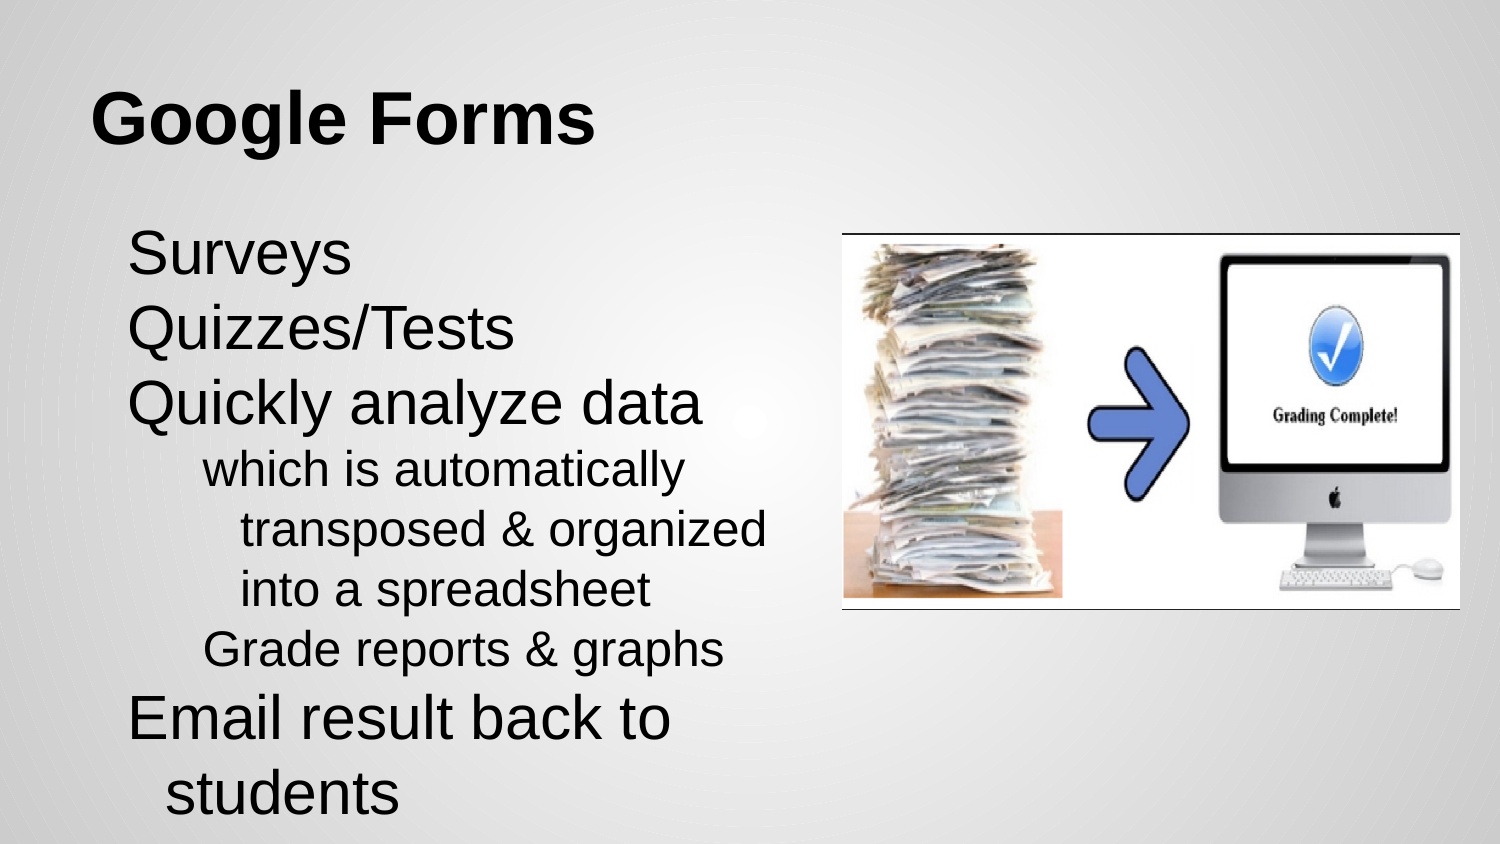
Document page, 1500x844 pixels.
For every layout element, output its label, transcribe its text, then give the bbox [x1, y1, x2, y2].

list Surveys Quizzes/Tests Quickly analyze data which is automatically transposed & organized into a spreadsheet Grade reports & graphs Email result back to students [75, 196, 859, 836]
title Google Forms [75, 33, 1425, 175]
picture [841, 233, 1460, 610]
